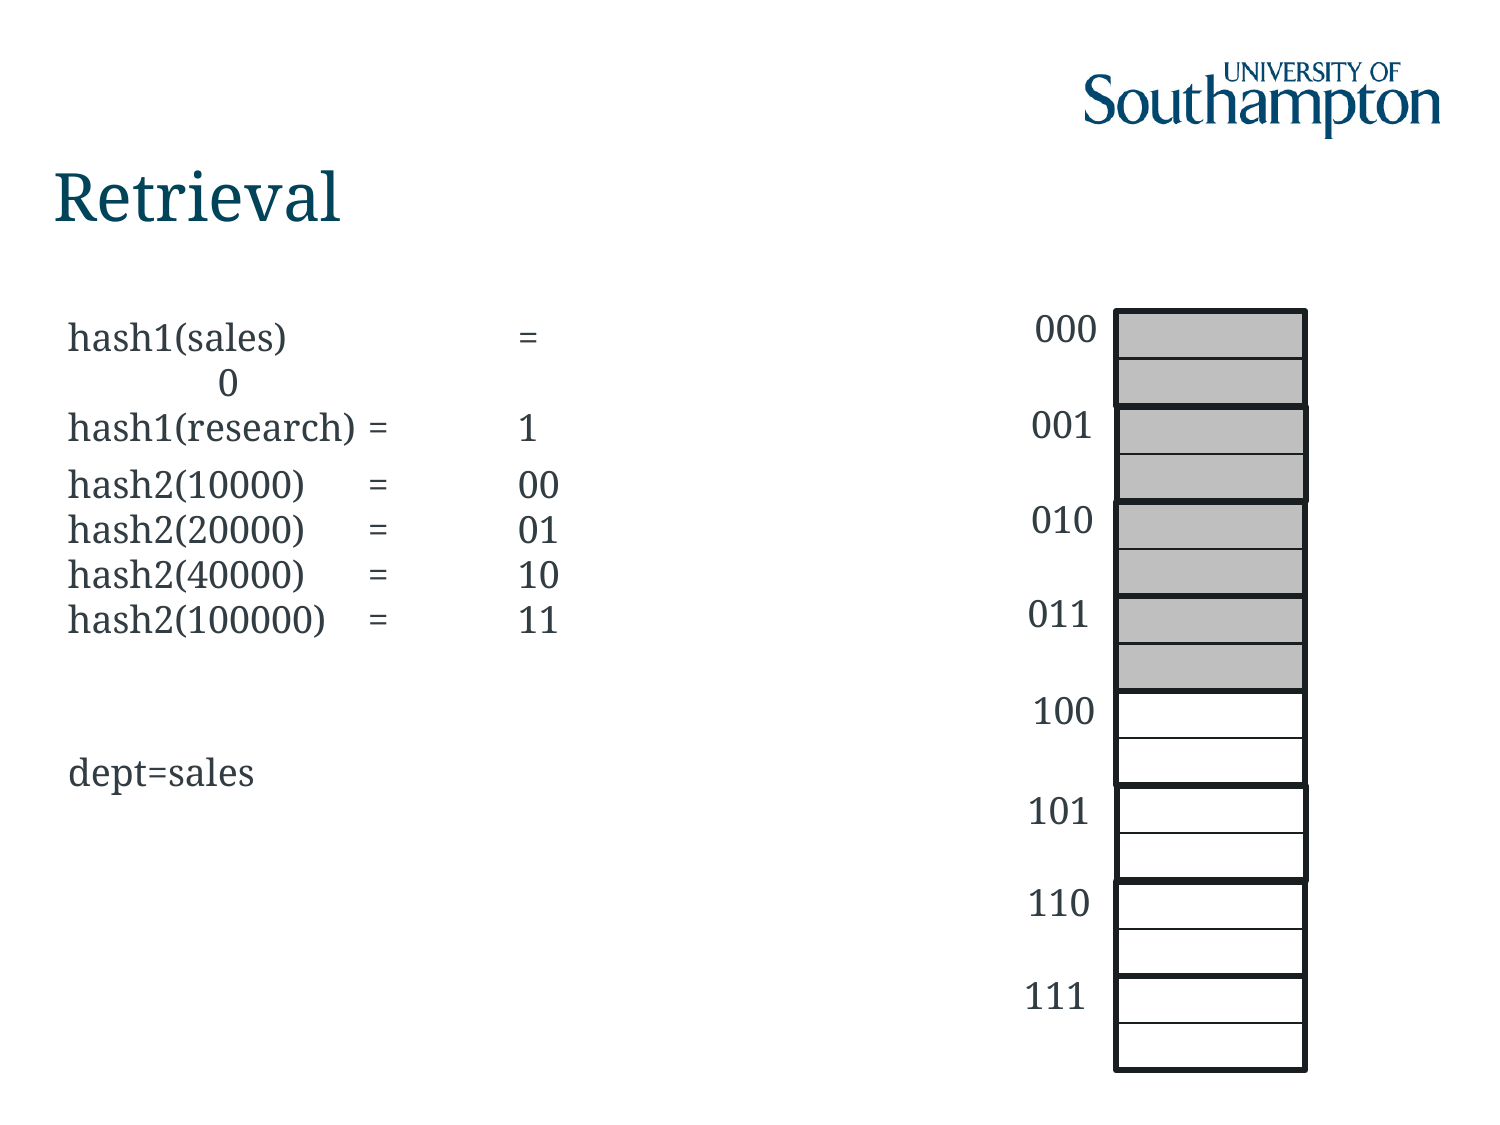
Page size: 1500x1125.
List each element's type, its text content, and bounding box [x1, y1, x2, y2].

text_box 011 [1012, 582, 1106, 643]
text_box [1117, 786, 1306, 881]
picture [1085, 62, 1440, 139]
text_box [1116, 596, 1306, 691]
text_box [1116, 691, 1306, 786]
text_box hash1(sales) = 0 hash1(research) = 1 [53, 306, 562, 453]
text_box [1116, 975, 1306, 1071]
text_box [1116, 501, 1306, 596]
text_box 000 [1019, 297, 1113, 358]
text_box dept=sales [53, 741, 621, 802]
text_box [1116, 311, 1306, 406]
text_box 111 [1009, 964, 1102, 1024]
text_box 010 [1016, 488, 1109, 549]
text_box 101 [1012, 779, 1106, 840]
title Retrieval [52, 147, 1448, 255]
text_box 100 [1017, 679, 1111, 740]
text_box [1116, 881, 1306, 975]
text_box hash2(10000) = 00 hash2(20000) = 01 hash2(40000) = 10 hash2(100000) = 11 [53, 453, 621, 649]
text_box 110 [1012, 871, 1106, 932]
text_box [1117, 406, 1306, 501]
text_box 001 [1016, 393, 1109, 454]
